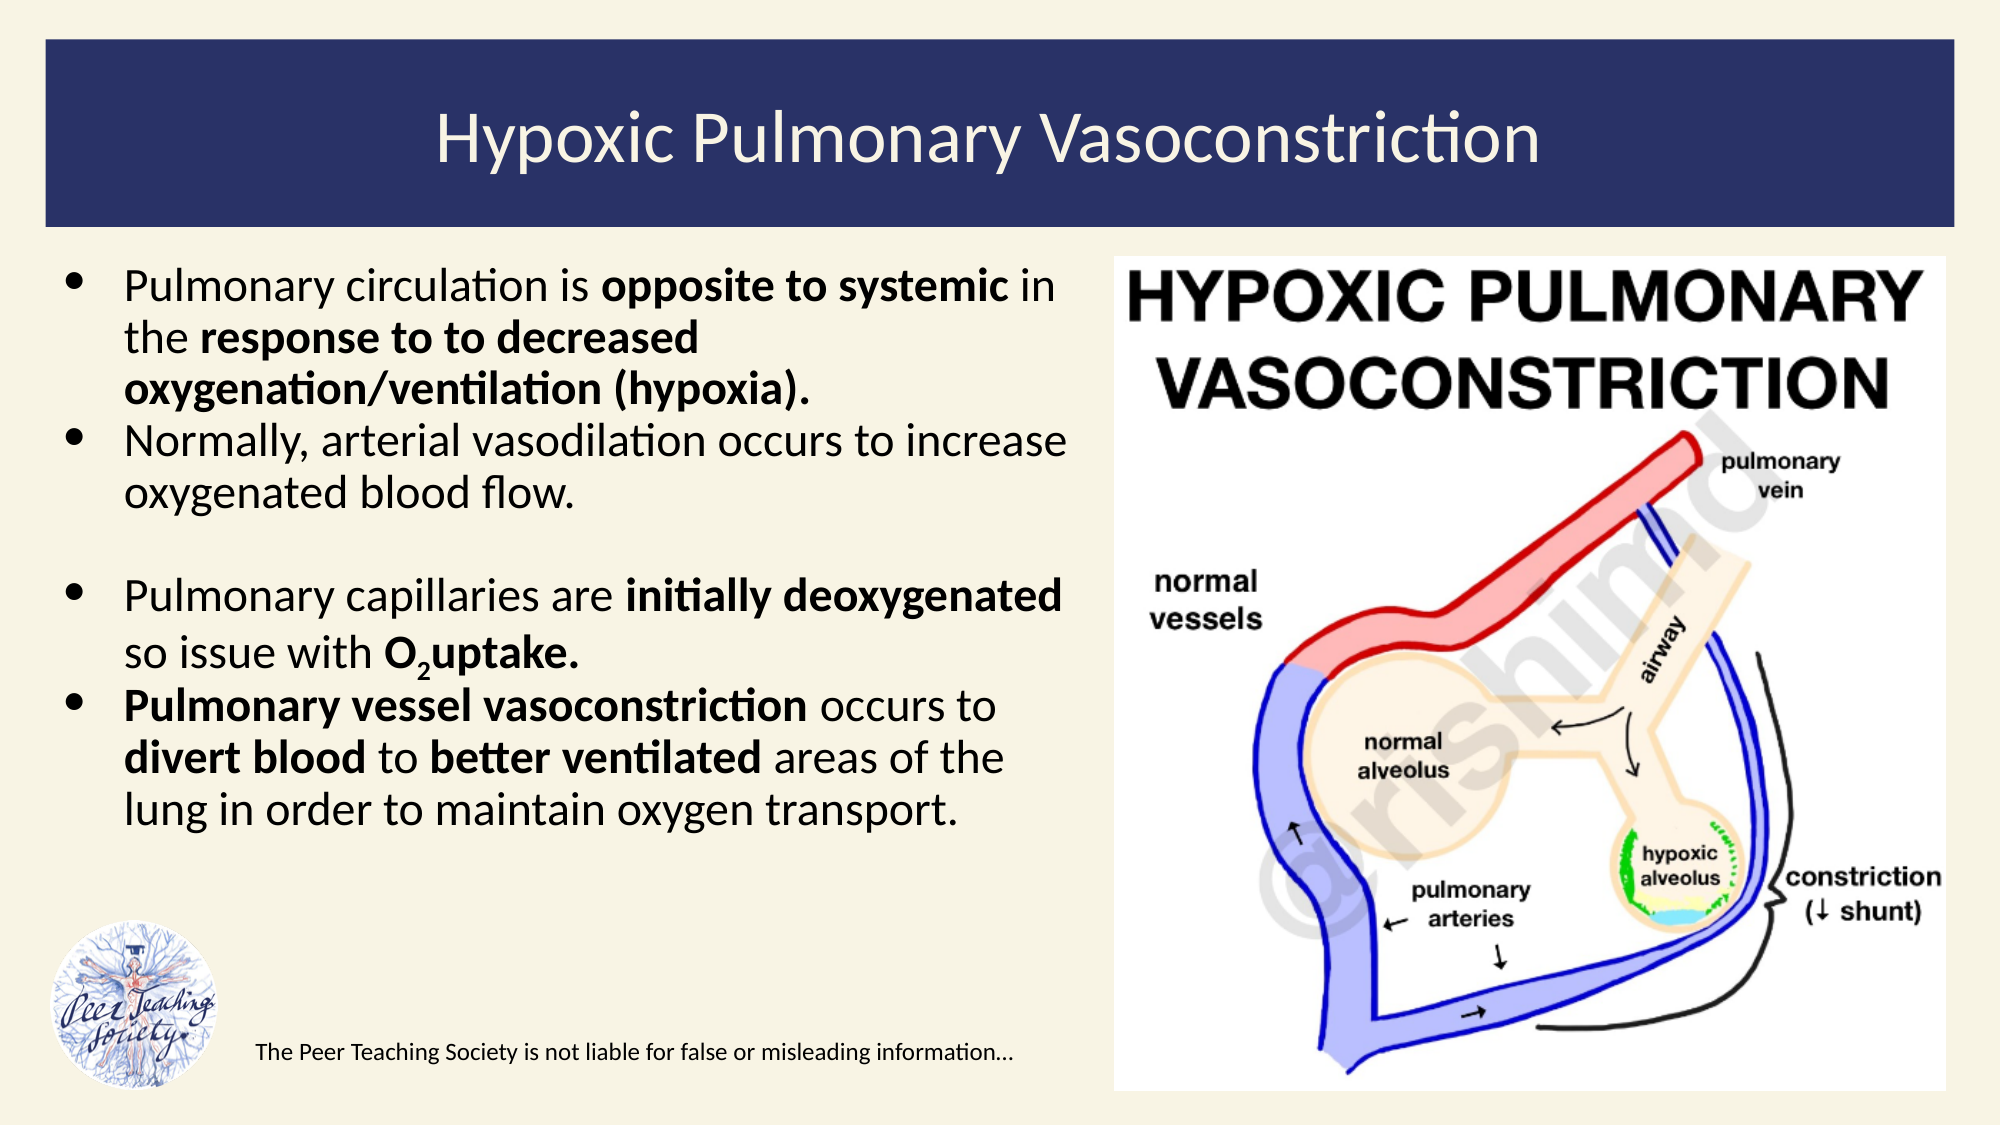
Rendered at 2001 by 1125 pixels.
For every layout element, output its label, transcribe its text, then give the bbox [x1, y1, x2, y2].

picture [1114, 256, 1946, 1091]
text_box Pulmonary circulation is opposite to systemic in the response to to decreased oxygenation/ventilation (hypoxia). Normally, arterial vasodilation occurs to increase oxygenated blood flow. Pulmonary capillaries are initially deoxygenated so issue with O2uptake. Pulmonary vessel vasoconstriction occurs to divert blood to better ventilated areas of the lung in order to maintain oxygen transport. [33, 245, 1106, 851]
picture [49, 920, 219, 1090]
text_box [45, 39, 1955, 227]
text_box Hypoxic Pulmonary Vasoconstriction [420, 79, 1619, 185]
text_box The Peer Teaching Society is not liable for false or misleading information… [240, 1028, 1072, 1074]
